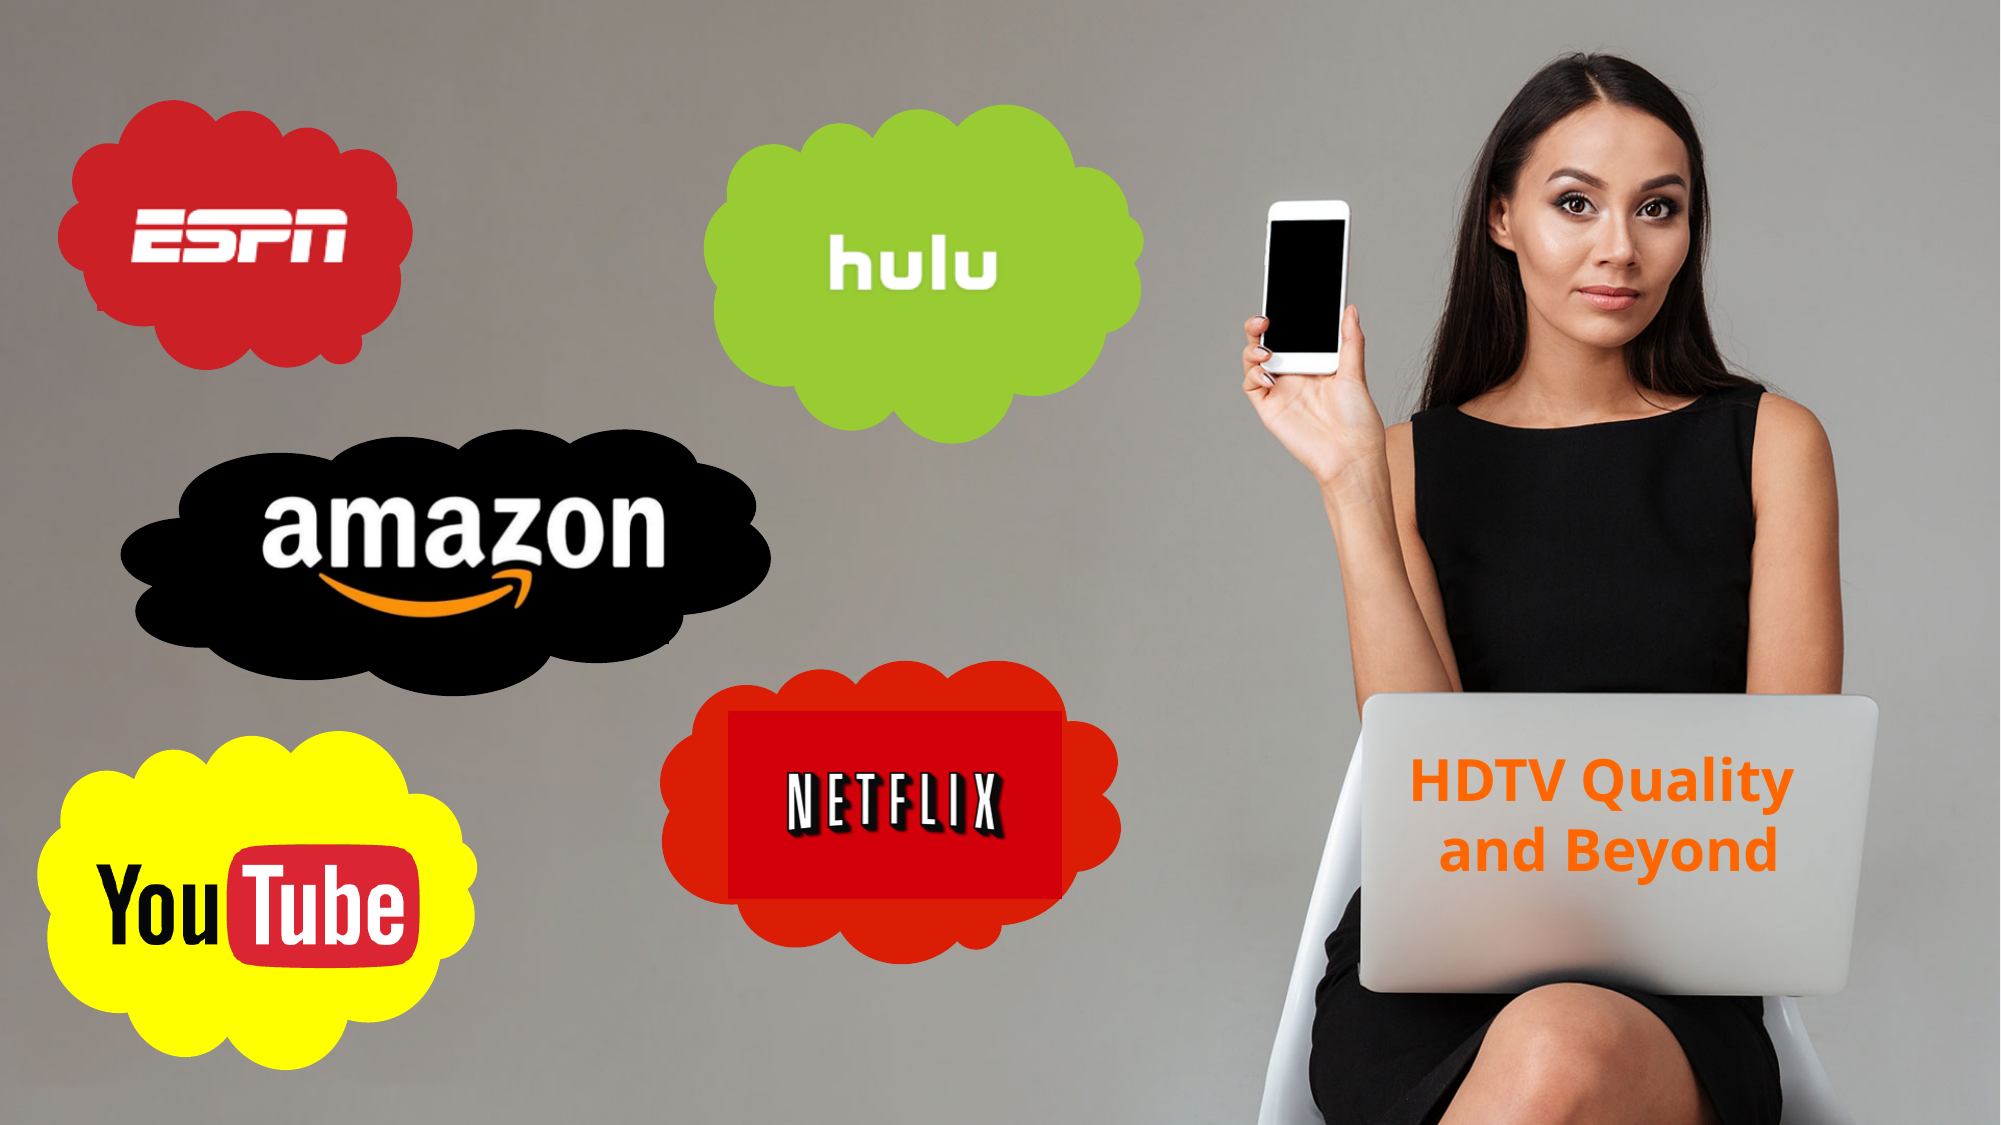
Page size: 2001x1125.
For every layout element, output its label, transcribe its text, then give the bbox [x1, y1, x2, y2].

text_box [59, 104, 409, 374]
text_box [709, 102, 1139, 446]
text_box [34, 728, 481, 1073]
picture [0, 0, 2001, 1125]
text_box HDTV Quality and Beyond [1377, 736, 1841, 891]
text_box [121, 428, 771, 696]
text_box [659, 655, 1124, 964]
